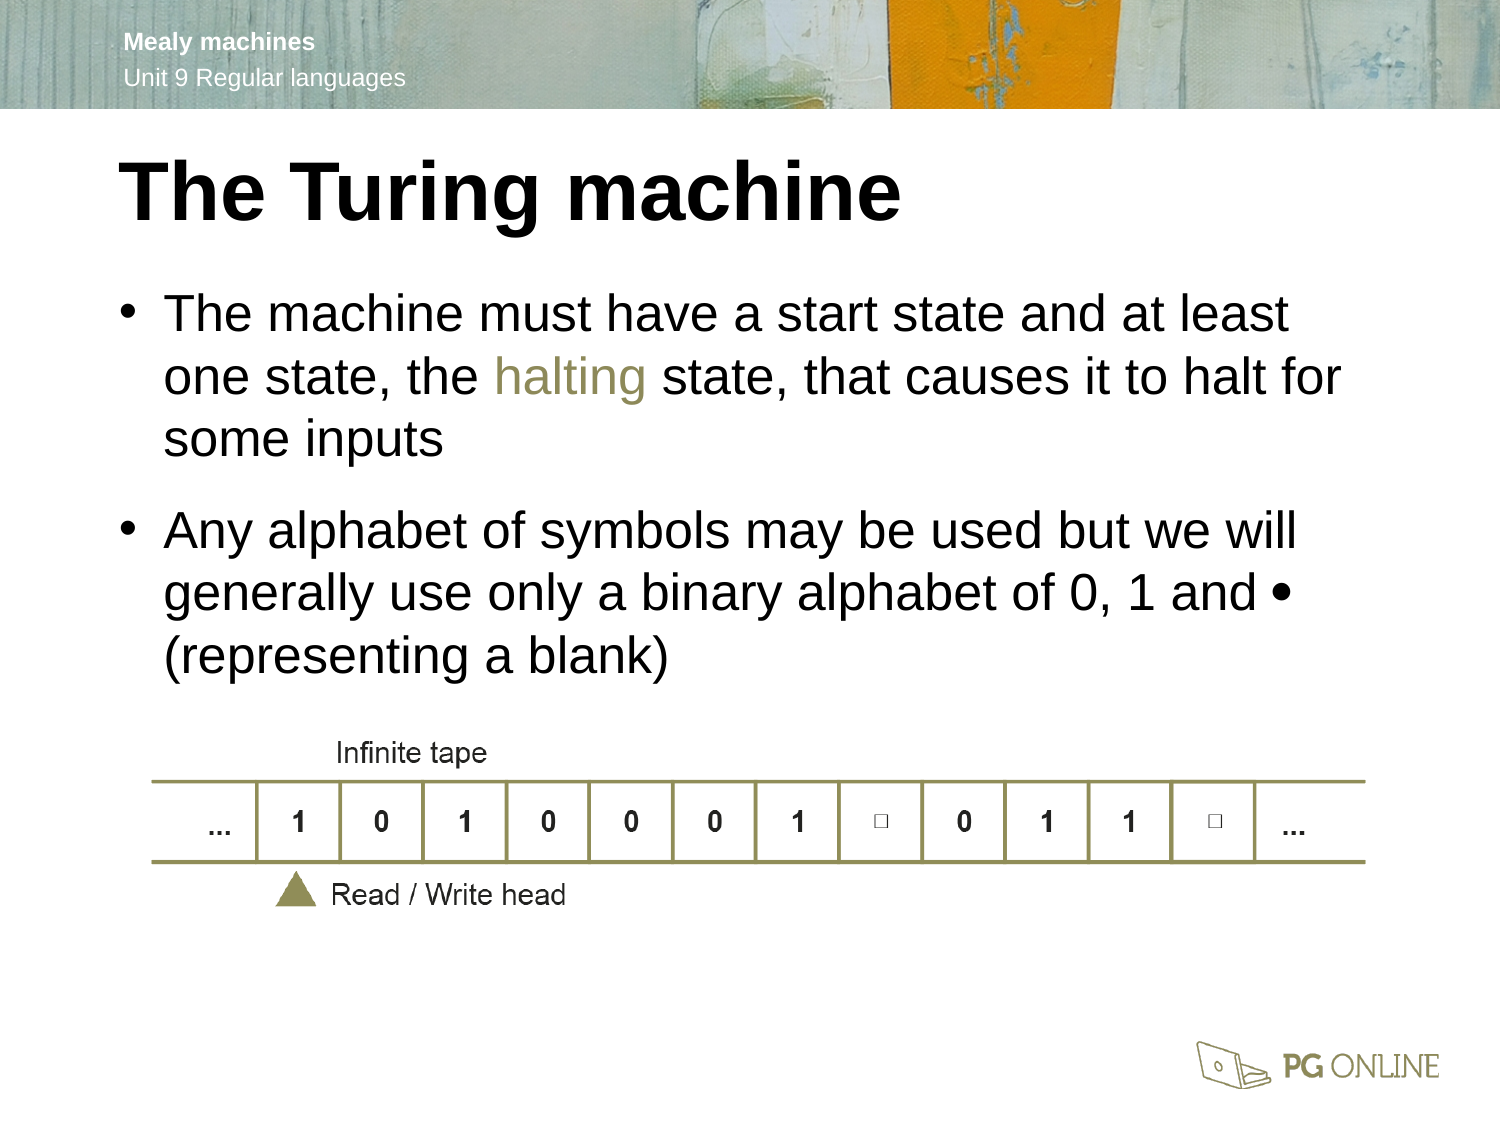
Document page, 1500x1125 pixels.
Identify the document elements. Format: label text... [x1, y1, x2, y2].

list The Turing machine [118, 148, 1401, 259]
list The machine must have a start state and at least one state, the halting state, that causes it to halt for some inputs Any alphabet of symbols may be used but we will generally use only a binary alphabet of 0, 1 and  (representing a blank) [118, 279, 1398, 702]
picture [117, 704, 1417, 947]
picture [0, 0, 1500, 109]
